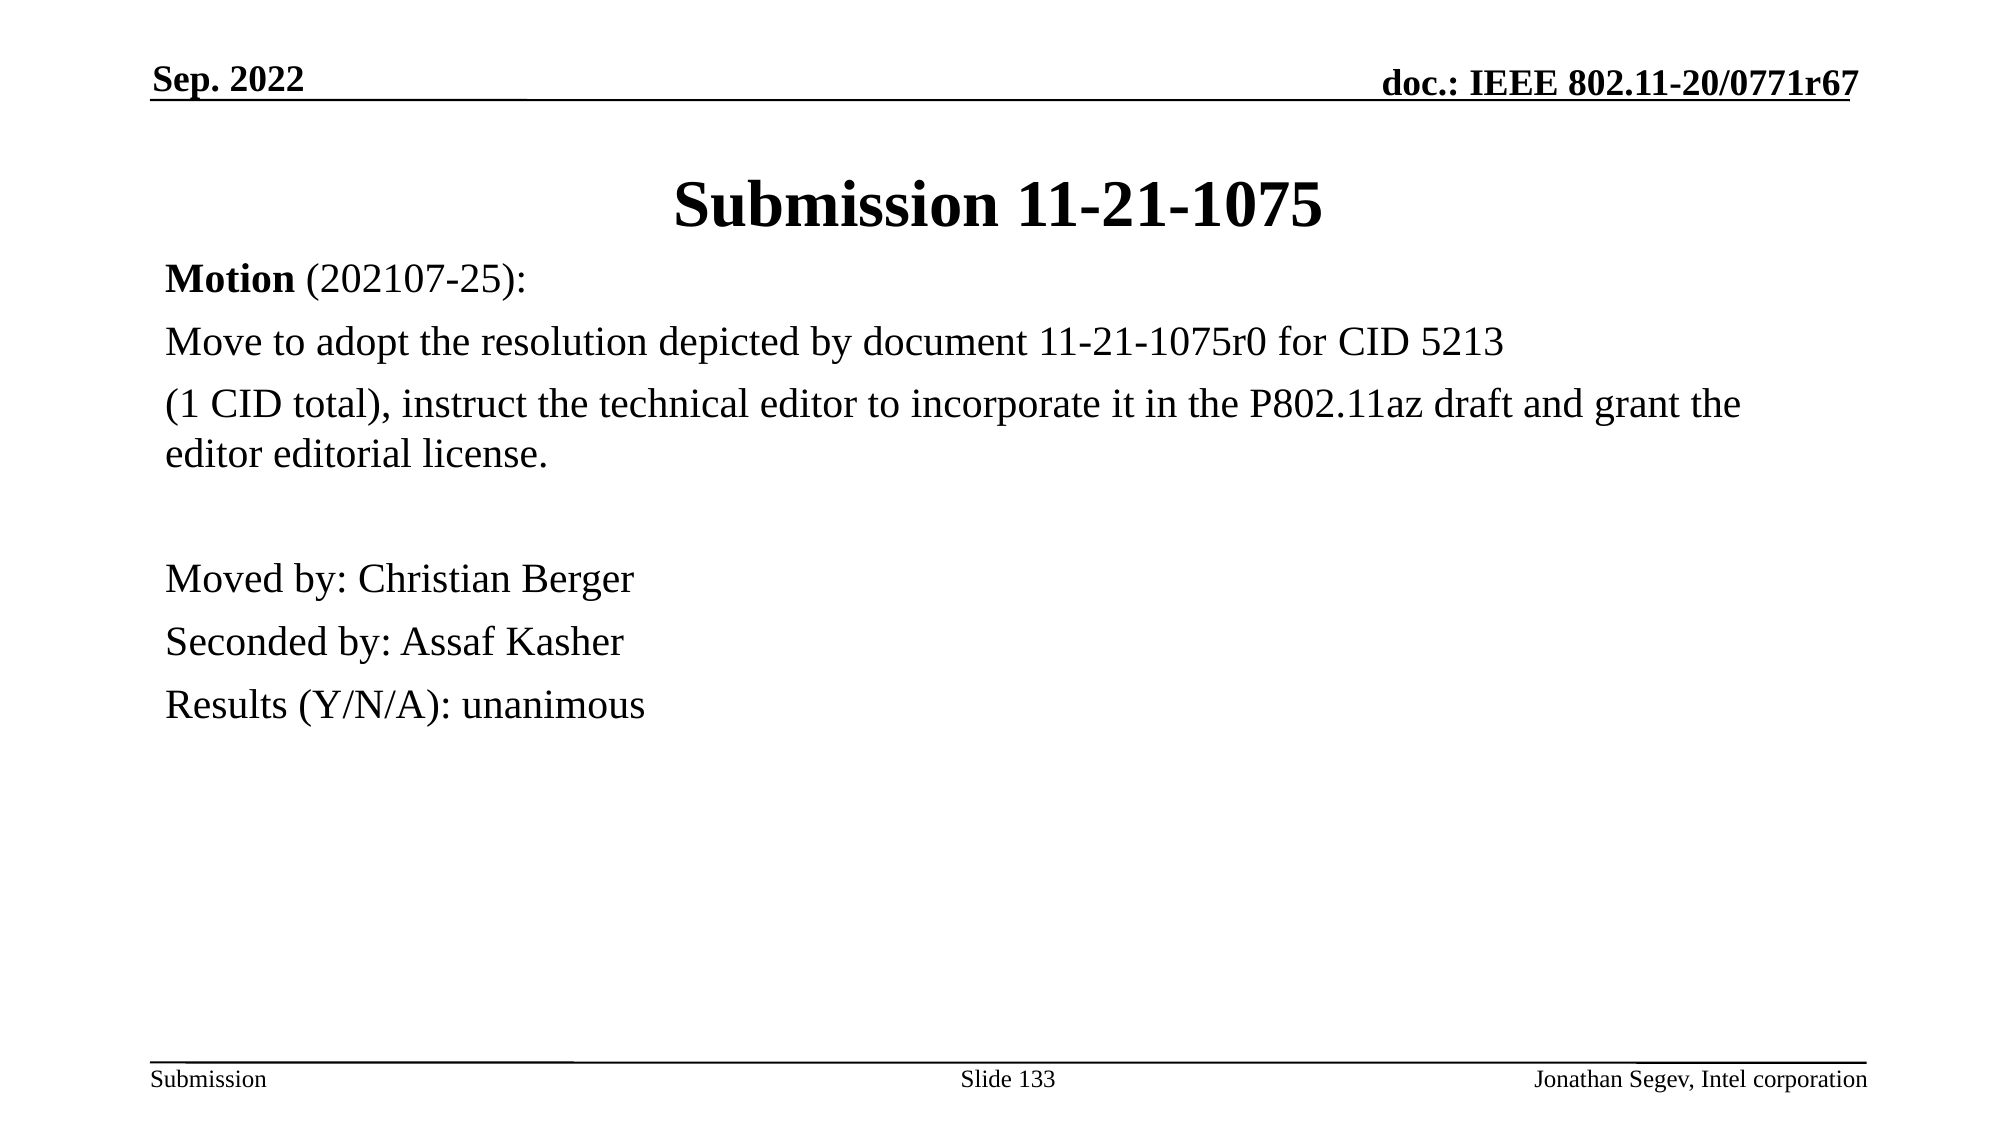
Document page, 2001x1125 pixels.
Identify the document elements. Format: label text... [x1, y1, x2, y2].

list Motion (202107-25): Move to adopt the resolution depicted by document 11-21-1075r0 for CID 5213 (1 CID total), instruct the technical editor to incorporate it in the P802.11az draft and grant the editor editorial license. Moved by: Christian Berger Seconded by: Assaf Kasher Results (Y/N/A): unanimous [149, 243, 1850, 1000]
title Submission 11-21-1075 [149, 112, 1850, 243]
footer Jonathan Segev, Intel corporation [1171, 1061, 1869, 1093]
slide_number Slide 133 [950, 1061, 1067, 1123]
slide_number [152, 54, 563, 100]
